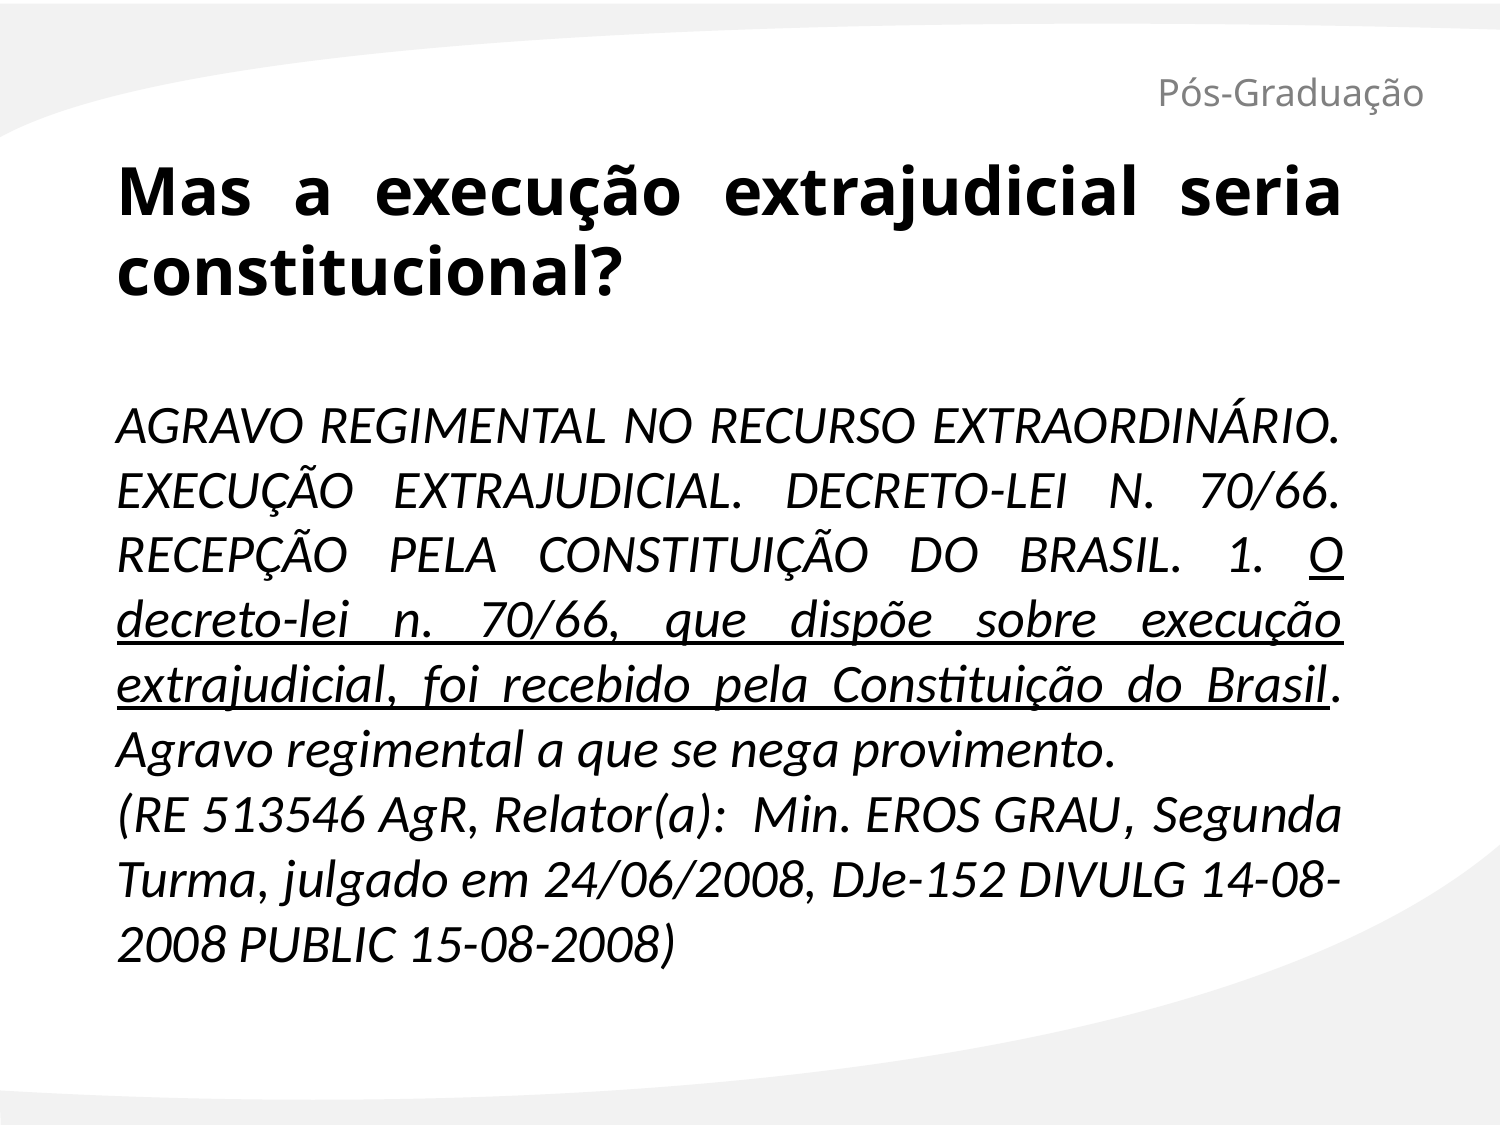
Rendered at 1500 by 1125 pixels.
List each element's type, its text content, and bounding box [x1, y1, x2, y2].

text_box [0, 1, 1500, 140]
text_box [0, 842, 1500, 1125]
title Pós-Graduação [1142, 27, 1462, 156]
text_box Mas a execução extrajudicial seria constitucional? AGRAVO REGIMENTAL NO RECURSO EXTRAORDINÁRIO. EXECUÇÃO EXTRAJUDICIAL. DECRETO-LEI N. 70/66. RECEPÇÃO PELA CONSTITUIÇÃO DO BRASIL. 1. O decreto-lei n. 70/66, que dispõe sobre execução extrajudicial, foi recebido pela Constituição do Brasil. Agravo regimental a que se nega provimento. (RE 513546 AgR, Relator(a): Min. EROS GRAU, Segunda Turma, julgado em 24/06/2008, DJe-152 DIVULG 14-08-2008 PUBLIC 15-08-2008) [102, 141, 1359, 1119]
